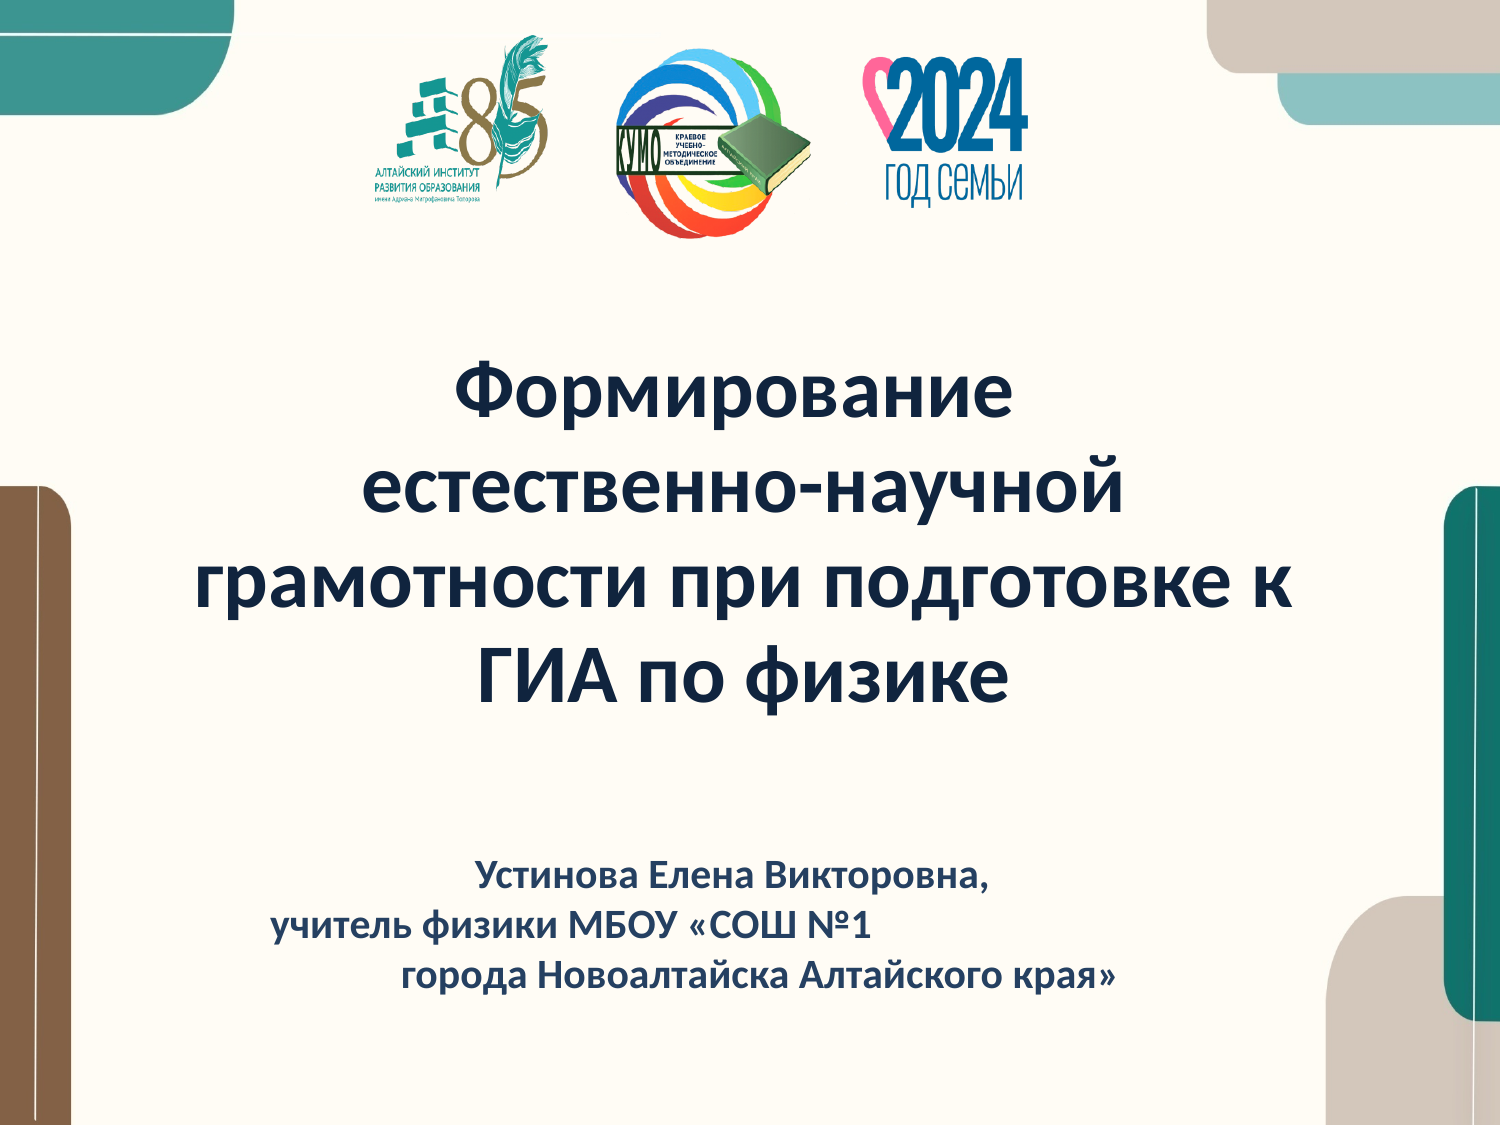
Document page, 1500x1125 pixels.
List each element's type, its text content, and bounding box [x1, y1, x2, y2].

title Формирование естественно-научной грамотности при подготовке к ГИА по физике [117, 562, 1372, 737]
subtitle Устинова Елена Викторовна, учитель физики МБОУ «СОШ №1 города Новоалтайска Алтайского края» [234, 832, 1231, 930]
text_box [374, 0, 1161, 296]
picture [0, 0, 1500, 1125]
